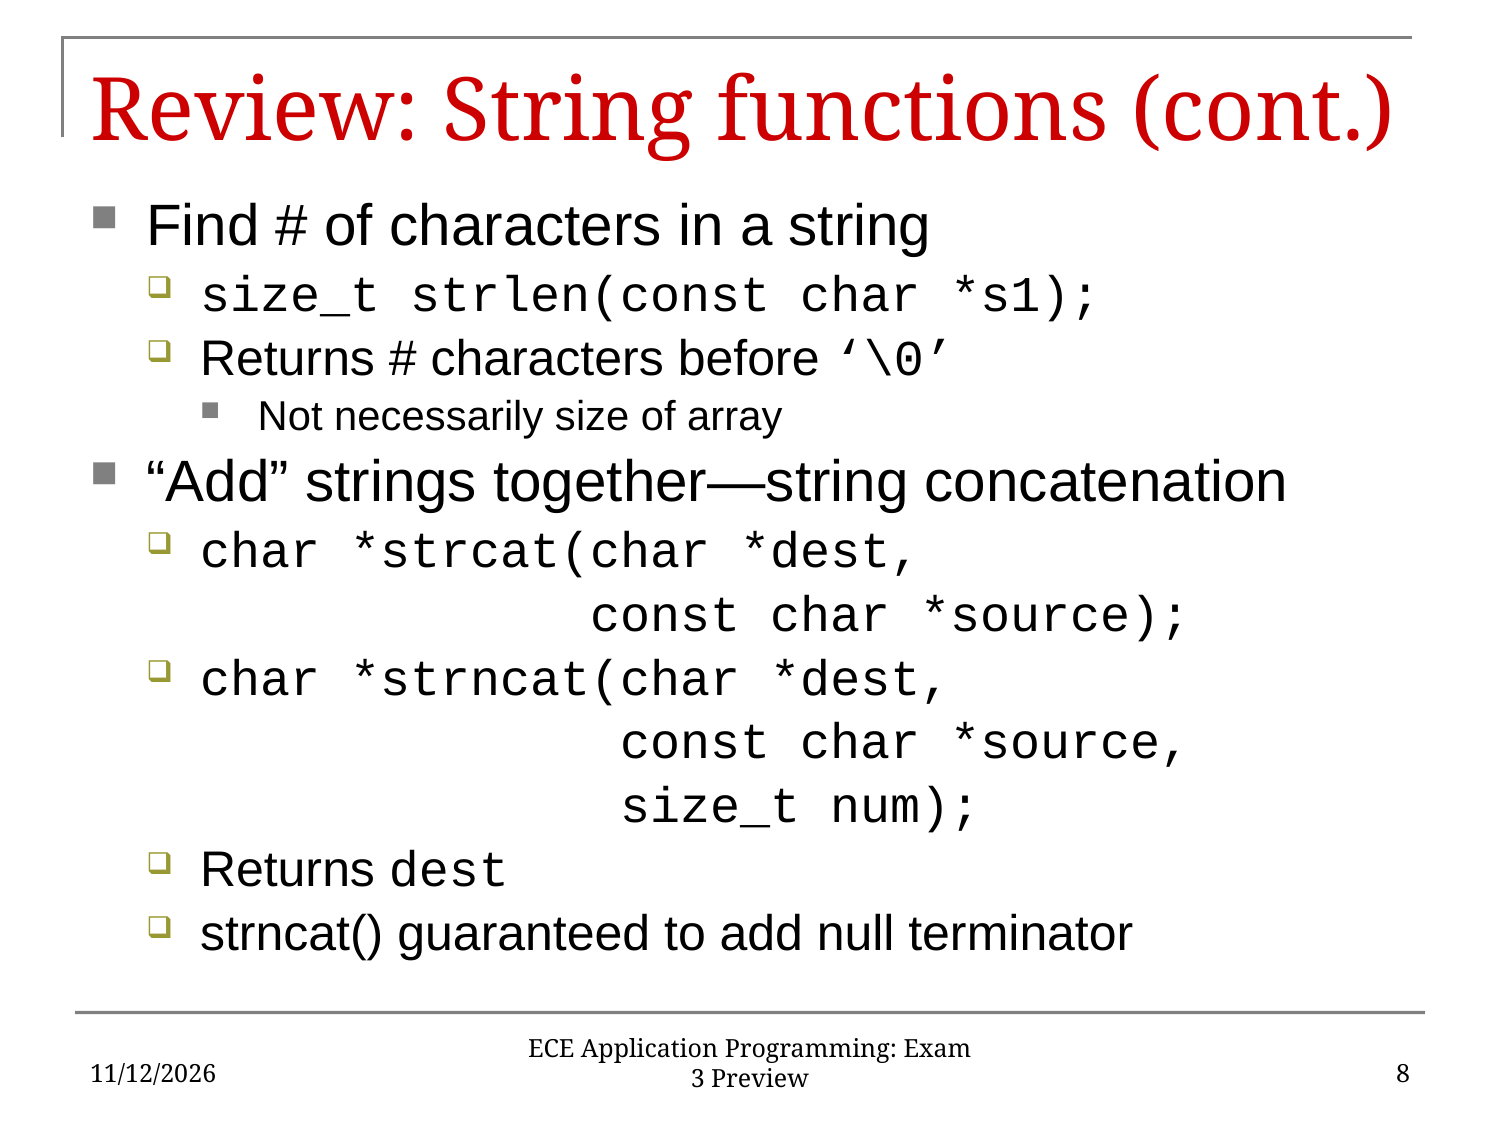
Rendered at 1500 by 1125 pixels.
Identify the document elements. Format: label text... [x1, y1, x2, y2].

title Review: String functions (cont.) [75, 45, 1425, 163]
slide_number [74, 1023, 426, 1100]
footer ECE Application Programming: Exam 3 Preview [512, 1024, 988, 1101]
slide_number 8 [1074, 1023, 1426, 1100]
list Find # of characters in a string size_t strlen(const char *s1); Returns # characters before ‘\0’ Not necessarily size of array “Add” strings together—string concatenation char *strcat(char *dest, const char *source); char *strncat(char *dest, const char *source, size_t num); Returns dest strncat() guaranteed to add null terminator [75, 187, 1425, 1006]
